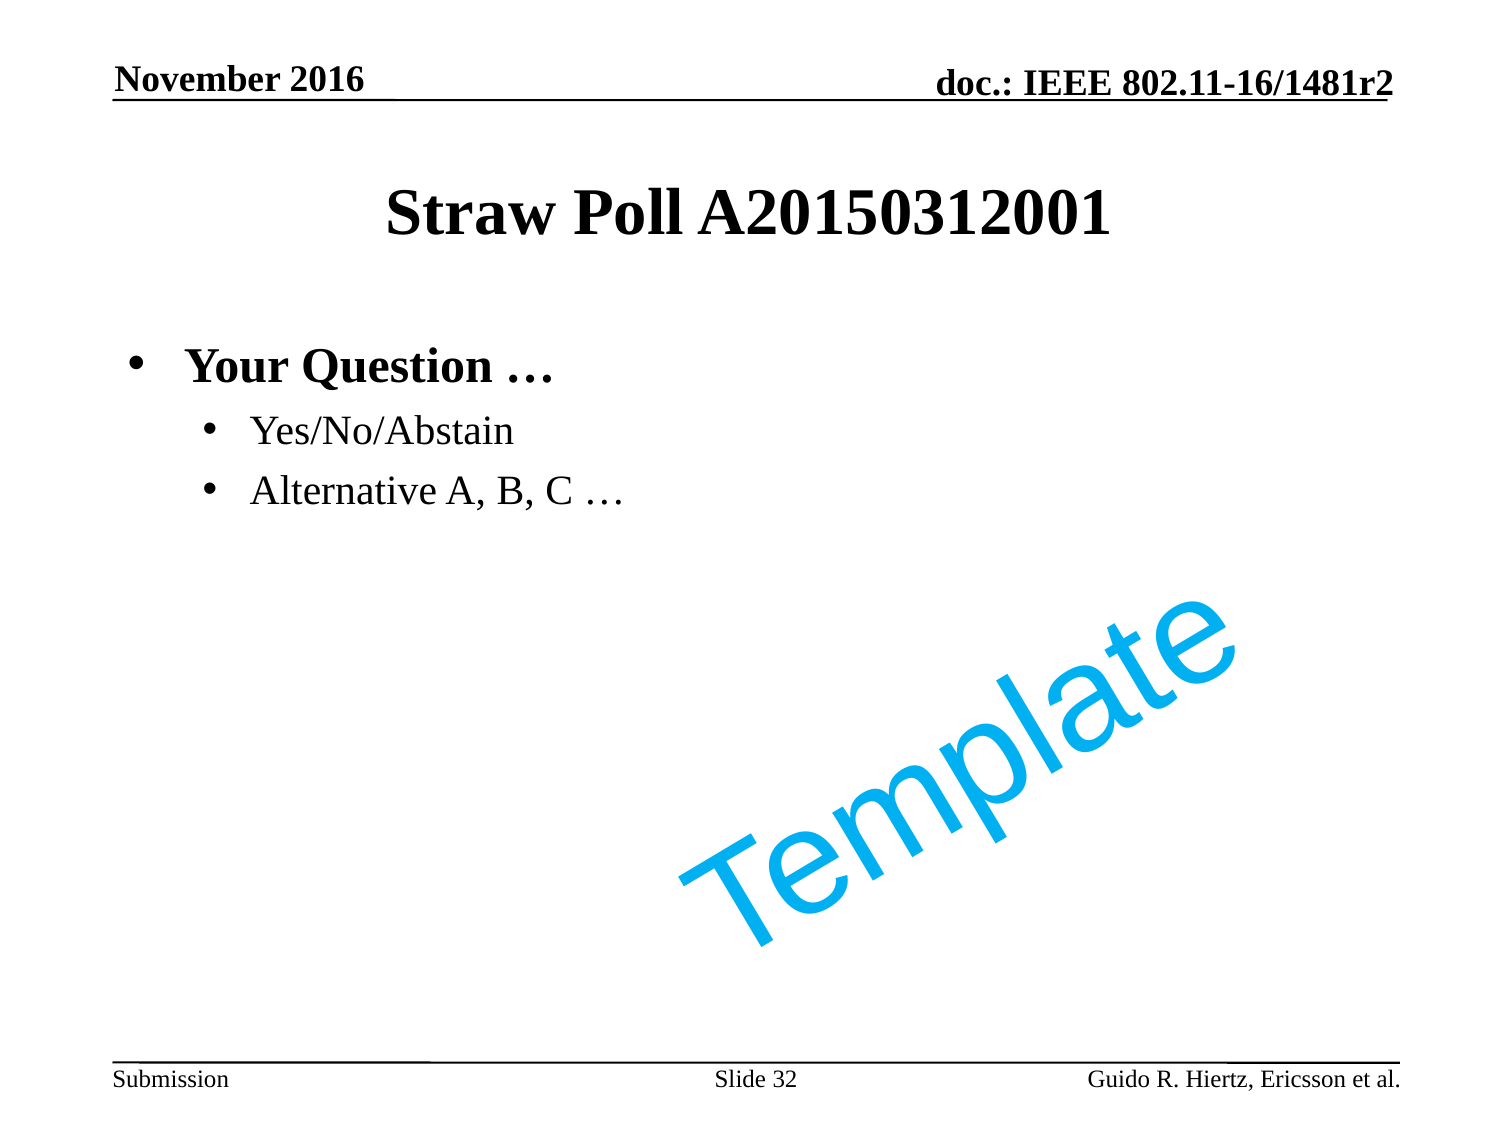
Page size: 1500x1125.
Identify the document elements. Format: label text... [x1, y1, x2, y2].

list Your Question … Yes/No/Abstain Alternative A, B, C … [112, 324, 1388, 1016]
title Straw Poll A20150312001 [112, 111, 1388, 303]
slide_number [114, 54, 540, 100]
footer Guido R. Hiertz, Ericsson et al. [1007, 1061, 1402, 1093]
slide_number Slide 32 [712, 1061, 800, 1123]
text_box Template [620, 503, 1298, 1016]
